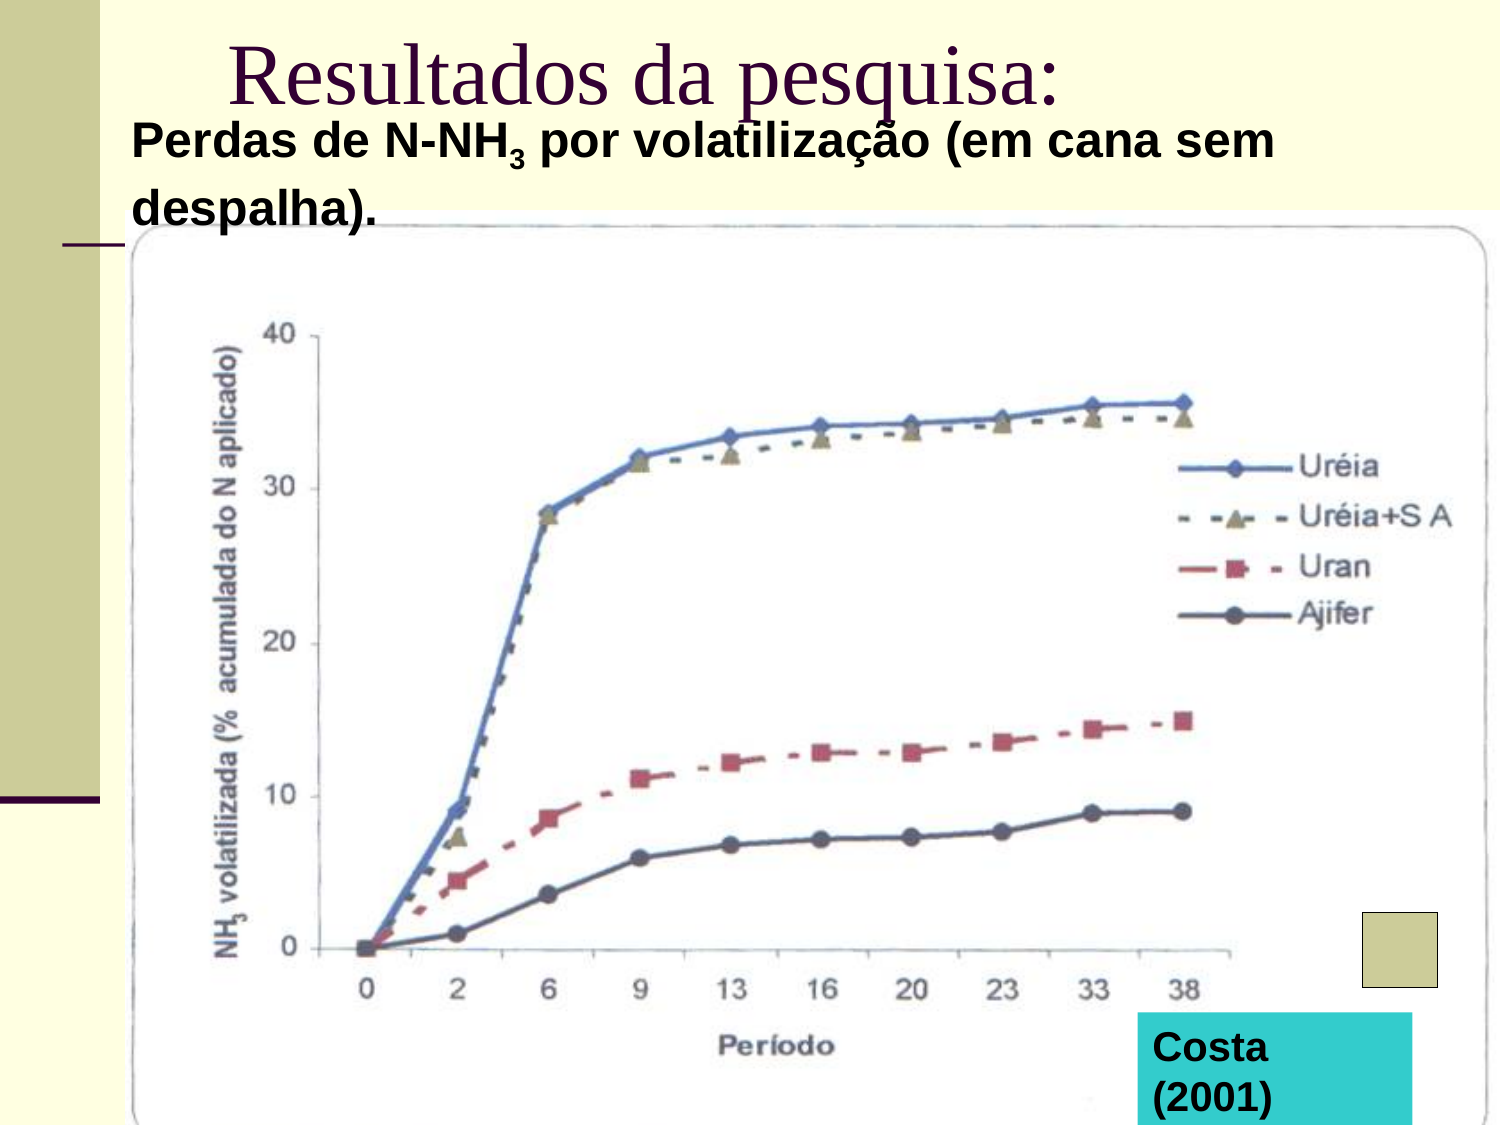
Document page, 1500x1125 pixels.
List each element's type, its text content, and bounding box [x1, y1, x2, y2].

title Resultados da pesquisa: [212, 0, 1238, 99]
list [124, 210, 1500, 1125]
text_box Perdas de N-NH3 por volatilização (em cana sem despalha). [117, 99, 1425, 243]
